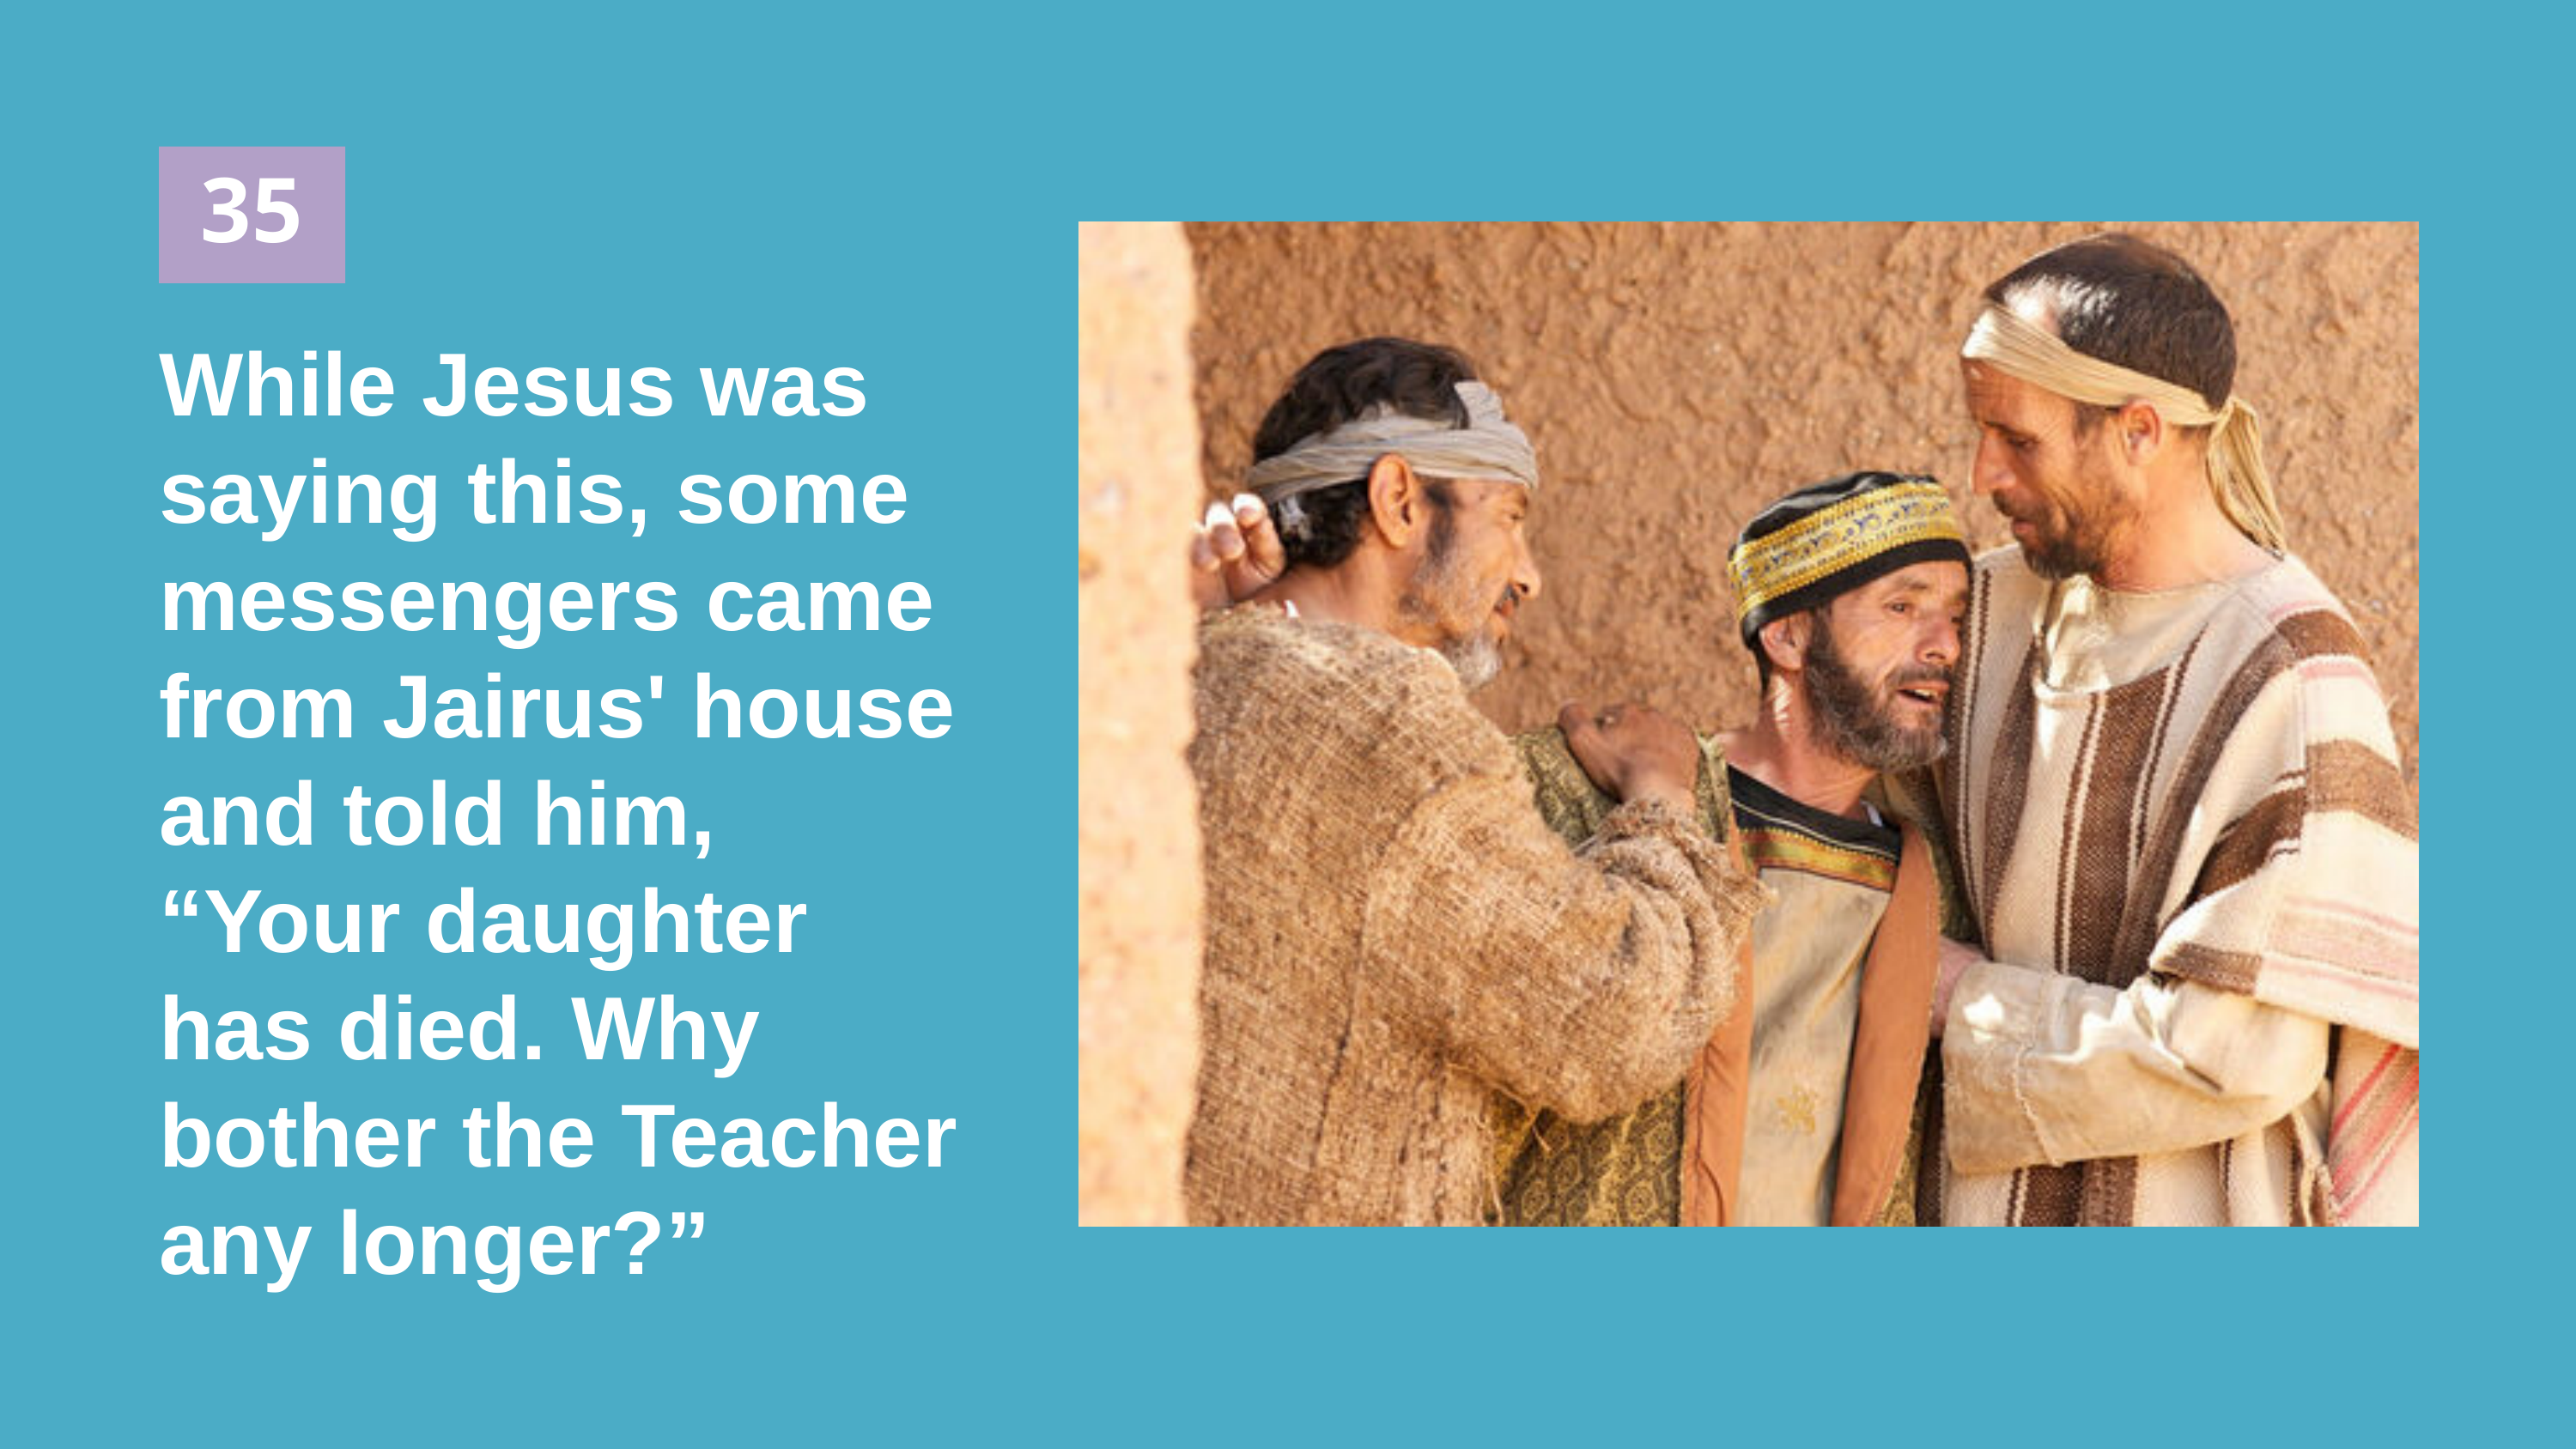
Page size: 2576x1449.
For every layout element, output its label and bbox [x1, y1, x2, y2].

picture [1078, 221, 2419, 1228]
text_box [158, 146, 978, 1302]
